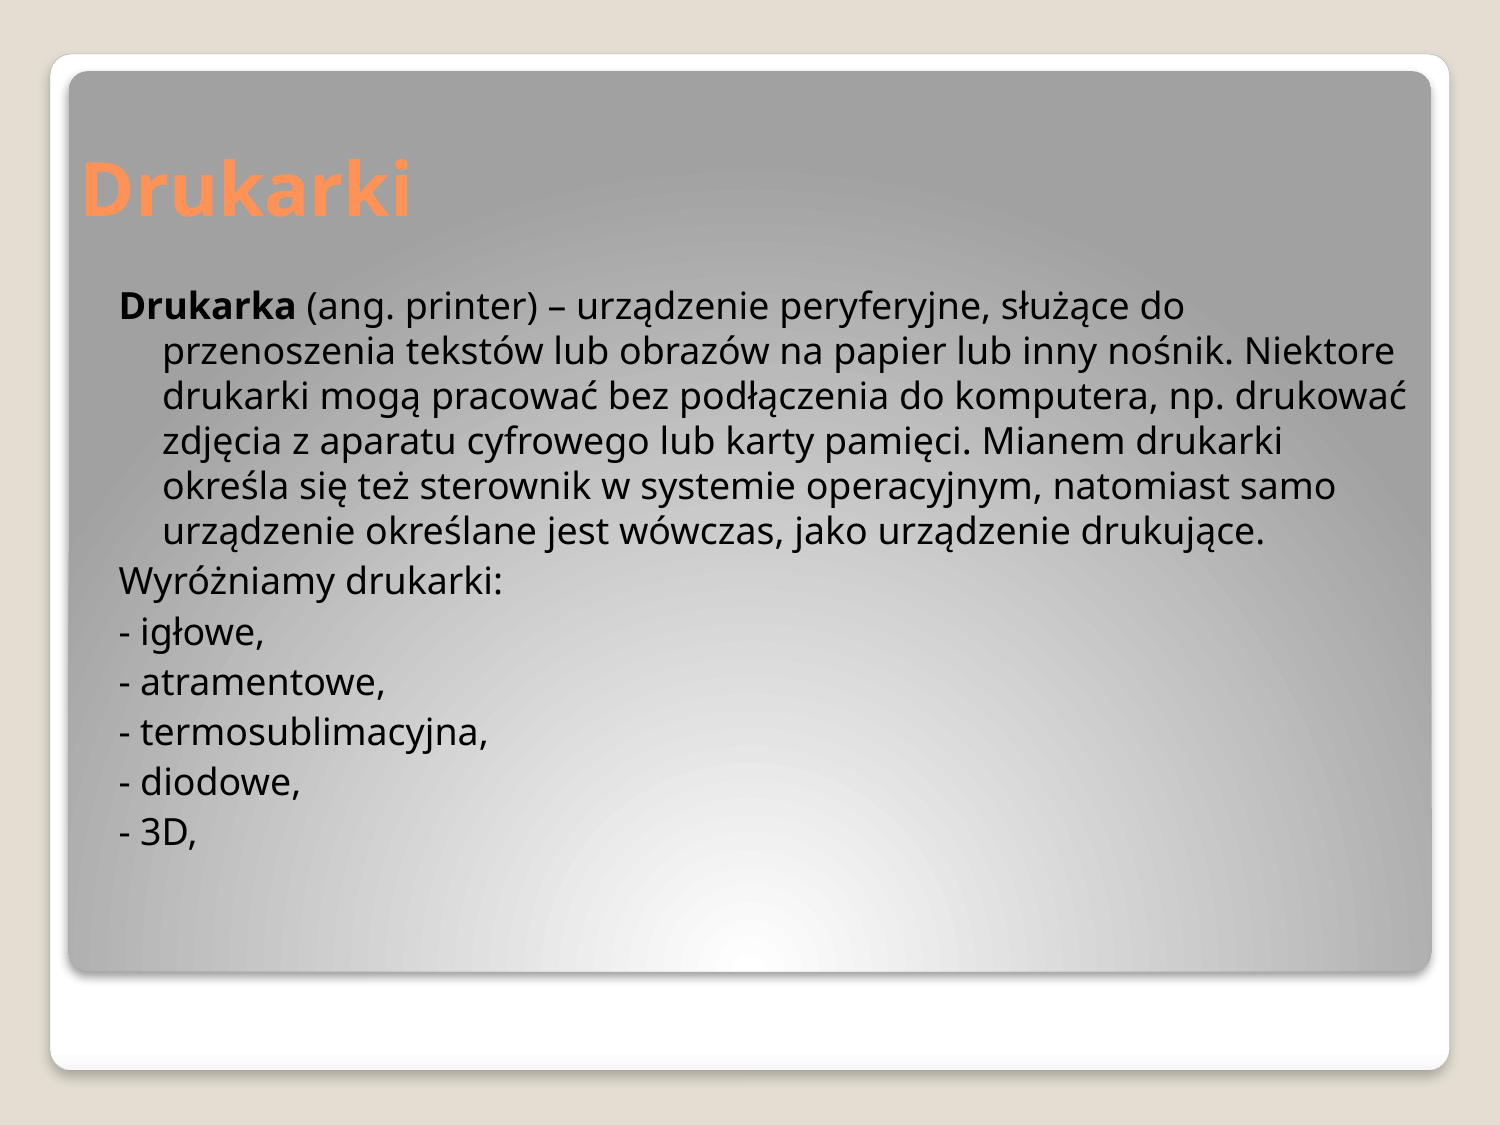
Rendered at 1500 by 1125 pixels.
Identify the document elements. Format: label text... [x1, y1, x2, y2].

list Drukarka (ang. printer) – urządzenie peryferyjne, służące do przenoszenia tekstów lub obrazów na papier lub inny nośnik. Niektore drukarki mogą pracować bez podłączenia do komputera, np. drukować zdjęcia z aparatu cyfrowego lub karty pamięci. Mianem drukarki określa się też sterownik w systemie operacyjnym, natomiast samo urządzenie określane jest wówczas, jako urządzenie drukujące. Wyróżniamy drukarki: - igłowe, - atramentowe, - termosublimacyjna, - diodowe, - 3D, [88, 267, 1431, 1000]
title Drukarki [64, 66, 1408, 239]
